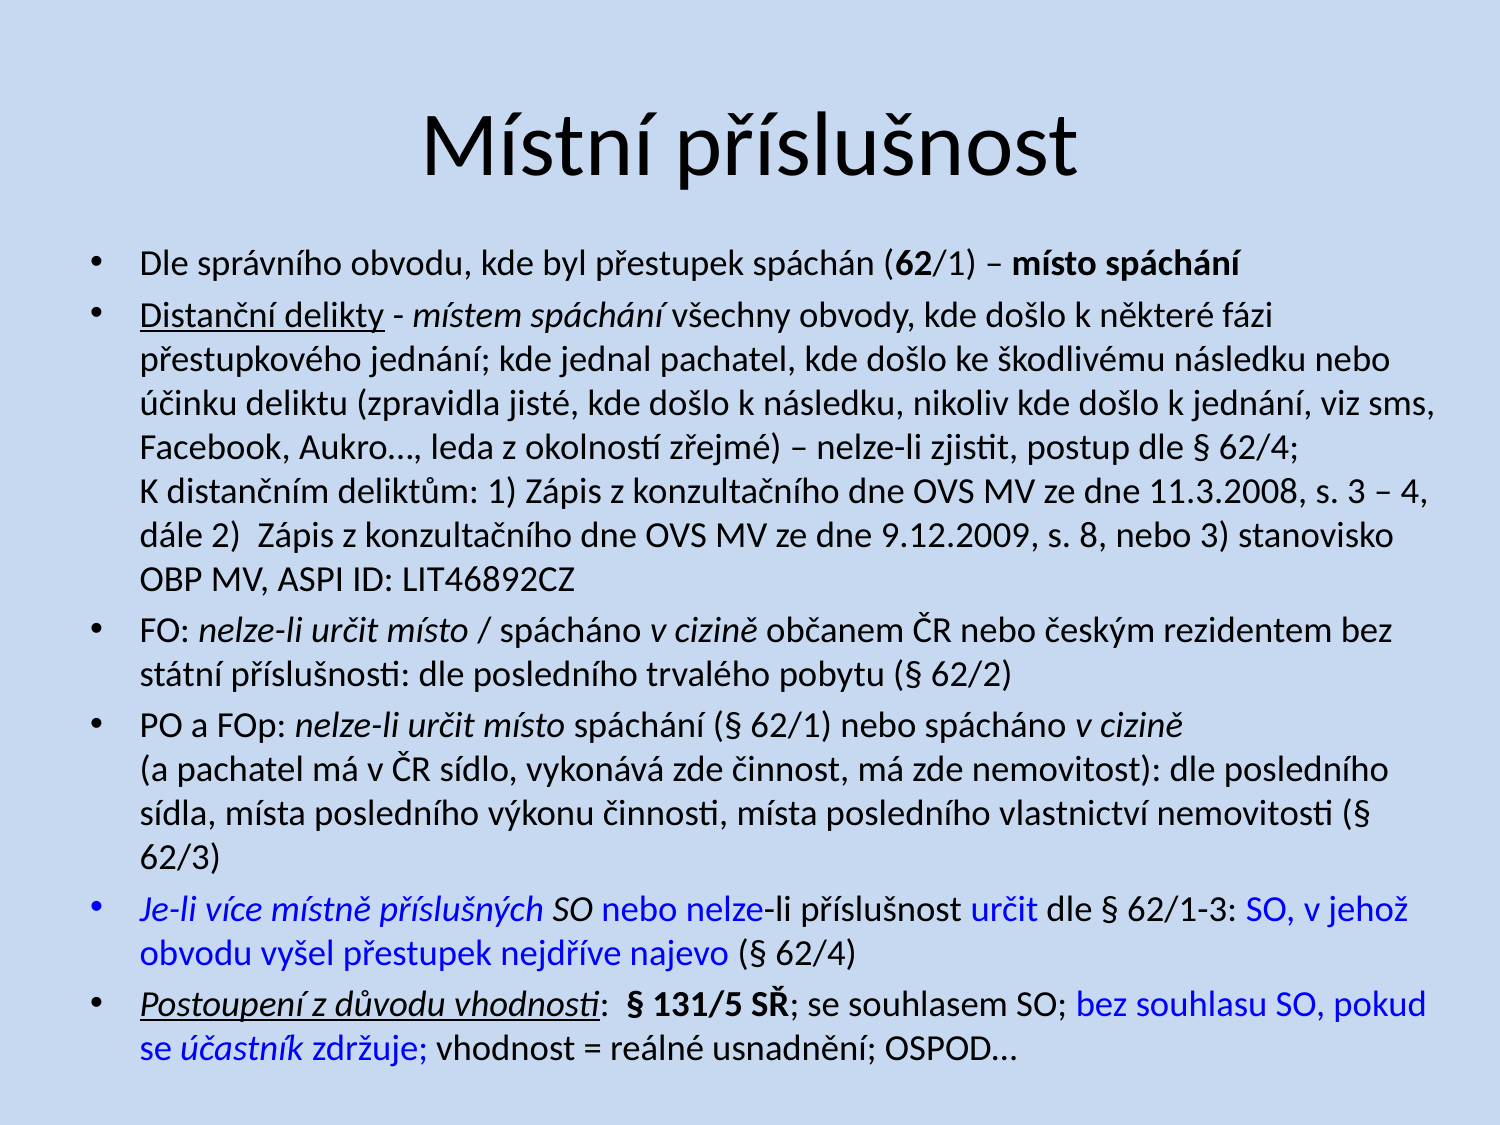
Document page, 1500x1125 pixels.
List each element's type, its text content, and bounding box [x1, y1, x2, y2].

title Místní příslušnost [75, 45, 1425, 231]
list Dle správního obvodu, kde byl přestupek spáchán (62/1) – místo spáchání Distanční delikty - místem spáchání všechny obvody, kde došlo k některé fázi přestupkového jednání; kde jednal pachatel, kde došlo ke škodlivému následku nebo účinku deliktu (zpravidla jisté, kde došlo k následku, nikoliv kde došlo k jednání, viz sms, Facebook, Aukro…, leda z okolností zřejmé) – nelze-li zjistit, postup dle § 62/4; K distančním deliktům: 1) Zápis z konzultačního dne OVS MV ze dne 11.3.2008, s. 3 – 4, dále 2) Zápis z konzultačního dne OVS MV ze dne 9.12.2009, s. 8, nebo 3) stanovisko OBP MV, ASPI ID: LIT46892CZ FO: nelze-li určit místo / spácháno v cizině občanem ČR nebo českým rezidentem bez státní příslušnosti: dle posledního trvalého pobytu (§ 62/2) PO a FOp: nelze-li určit místo spáchání (§ 62/1) nebo spácháno v cizině (a pachatel má v ČR sídlo, vykonává zde činnost, má zde nemovitost): dle posledního sídla, místa posledního výkonu činnosti, místa posledního vlastnictví nemovitosti (§ 62/3) Je-li více místně příslušných SO nebo nelze-li příslušnost určit dle § 62/1-3: SO, v jehož obvodu vyšel přestupek nejdříve najevo (§ 62/4) Postoupení z důvodu vhodnosti: § 131/5 SŘ; se souhlasem SO; bez souhlasu SO, pokud se účastník zdržuje; vhodnost = reálné usnadnění; OSPOD… [75, 231, 1459, 1083]
